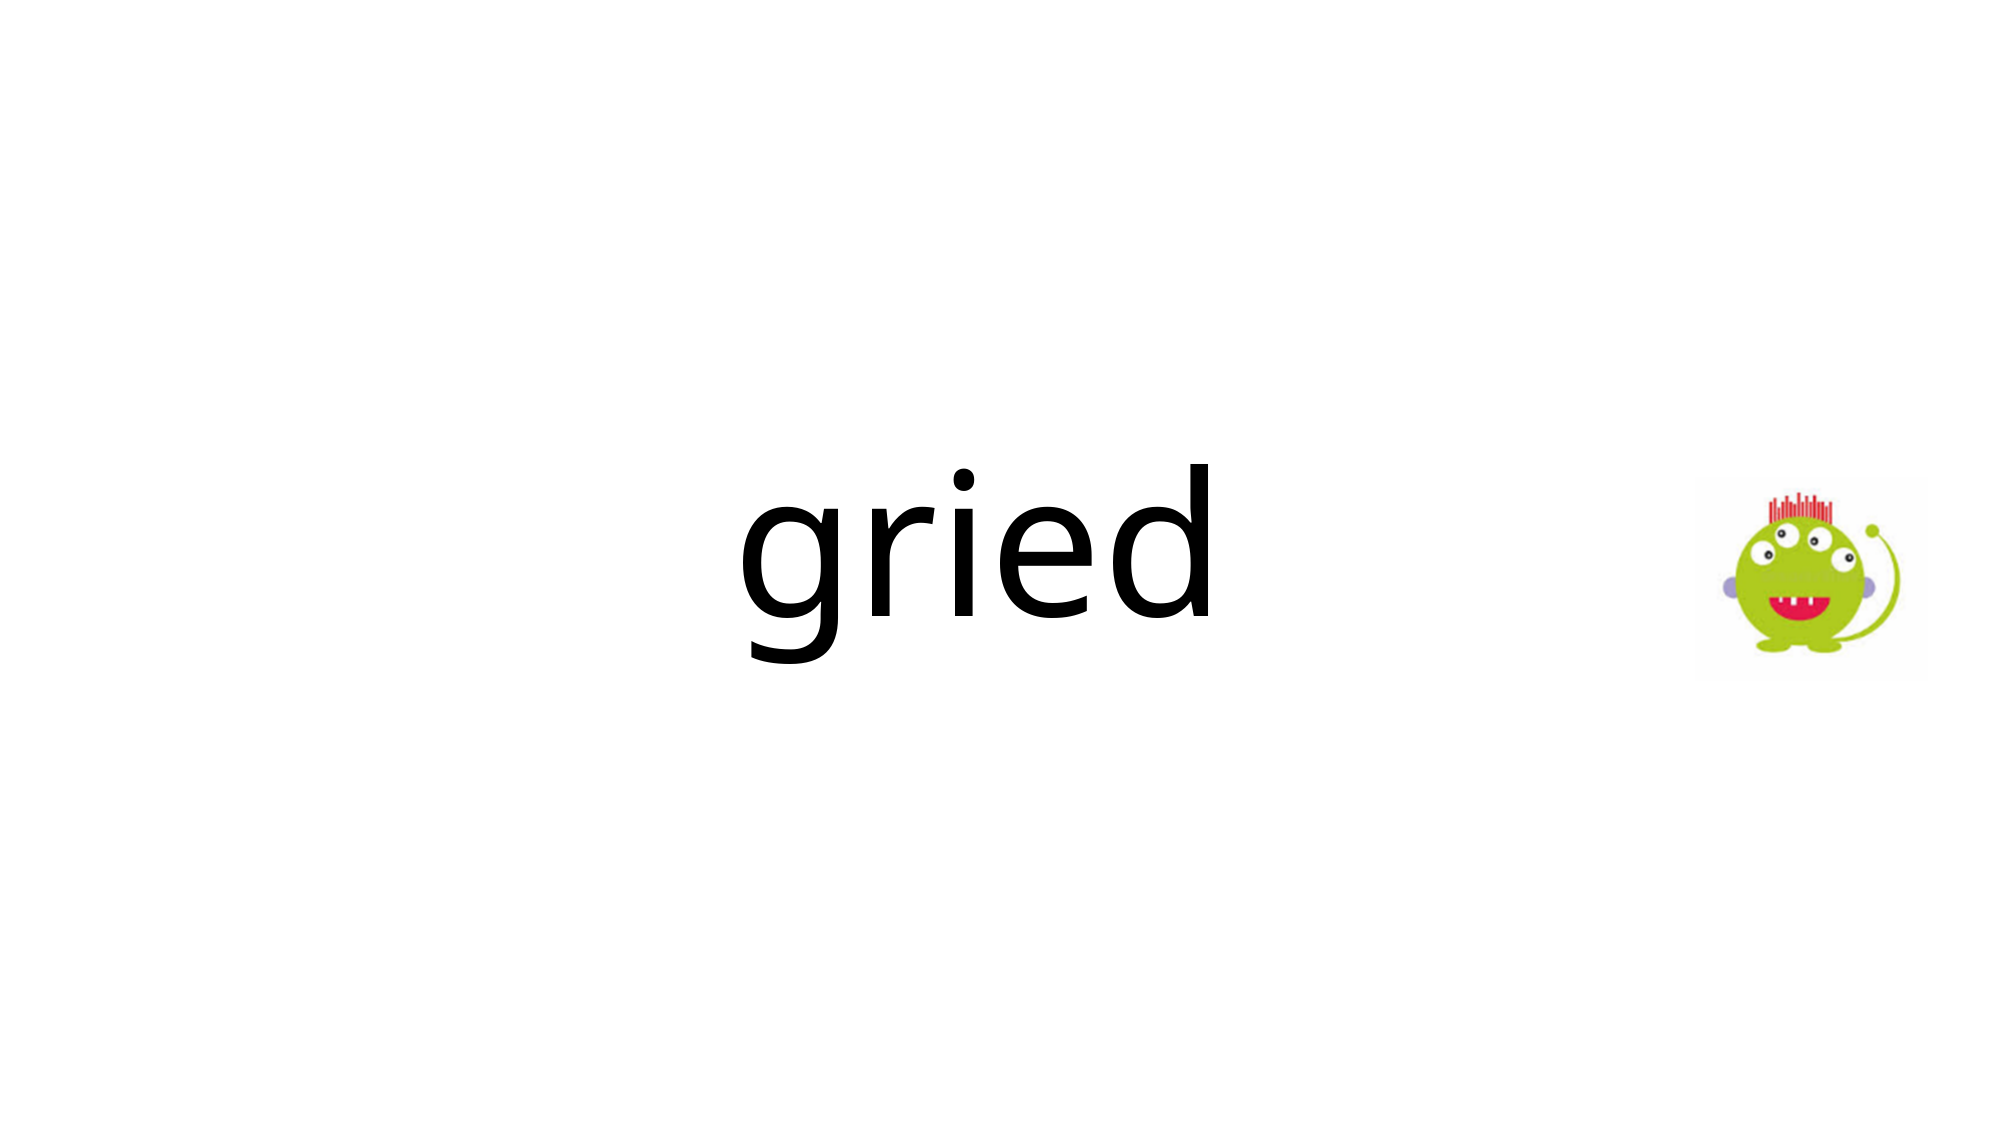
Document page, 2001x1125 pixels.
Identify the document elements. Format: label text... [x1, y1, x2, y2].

picture [1695, 477, 1928, 681]
title gried [116, 442, 1842, 661]
